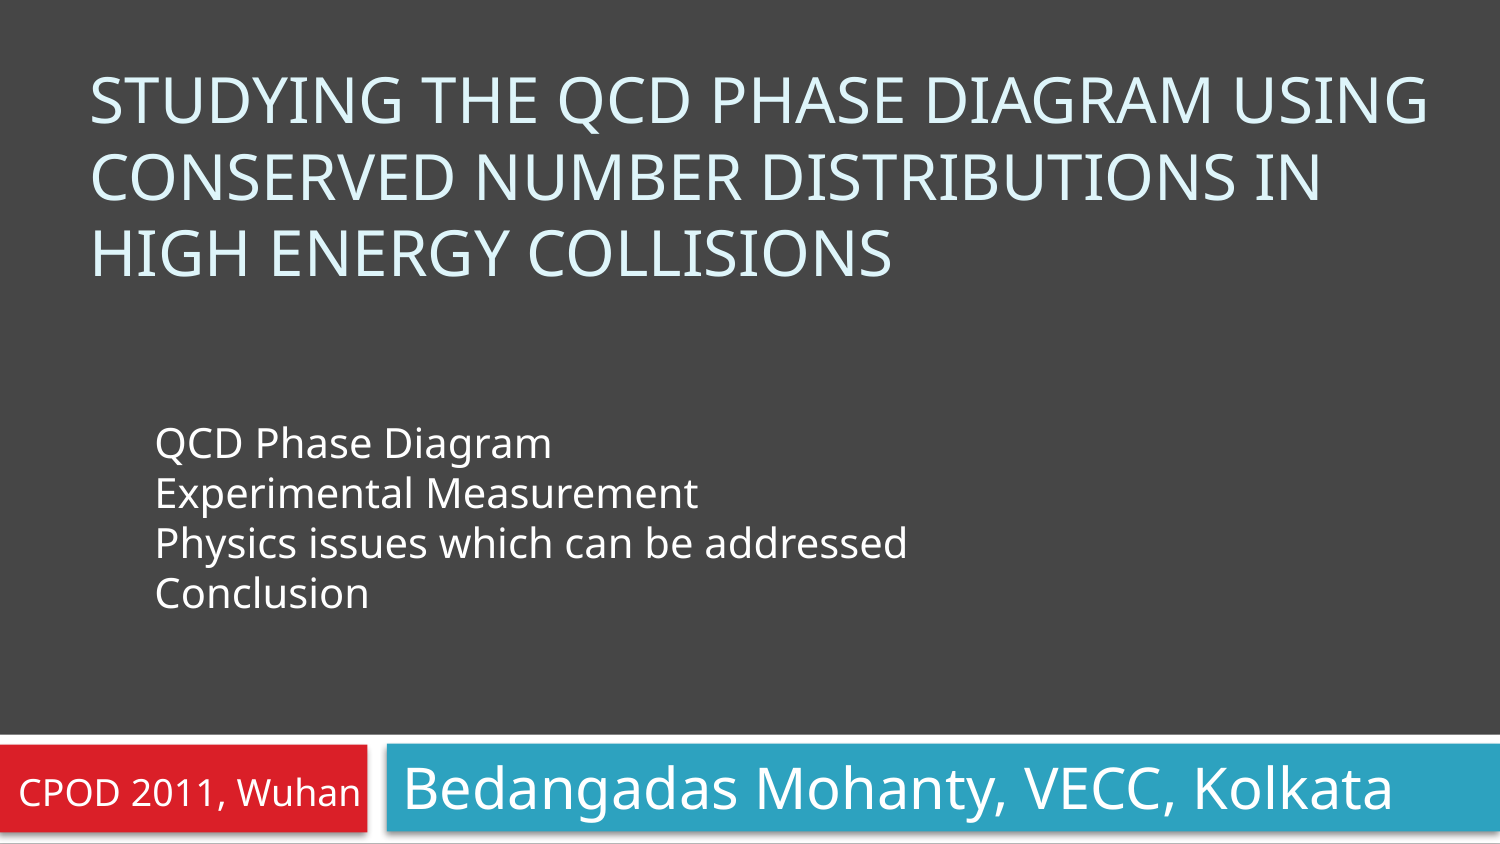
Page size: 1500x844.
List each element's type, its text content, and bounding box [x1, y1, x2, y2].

text_box QCD Phase Diagram Experimental Measurement Physics issues which can be addressed Conclusion [139, 409, 924, 625]
text_box CPOD 2011, Wuhan [3, 761, 377, 821]
title Studying the QCD Phase diagram using Conserved Number distributions in high energy collisions [75, 21, 1450, 297]
subtitle Bedangadas Mohanty, VECC, Kolkata [387, 744, 1457, 829]
